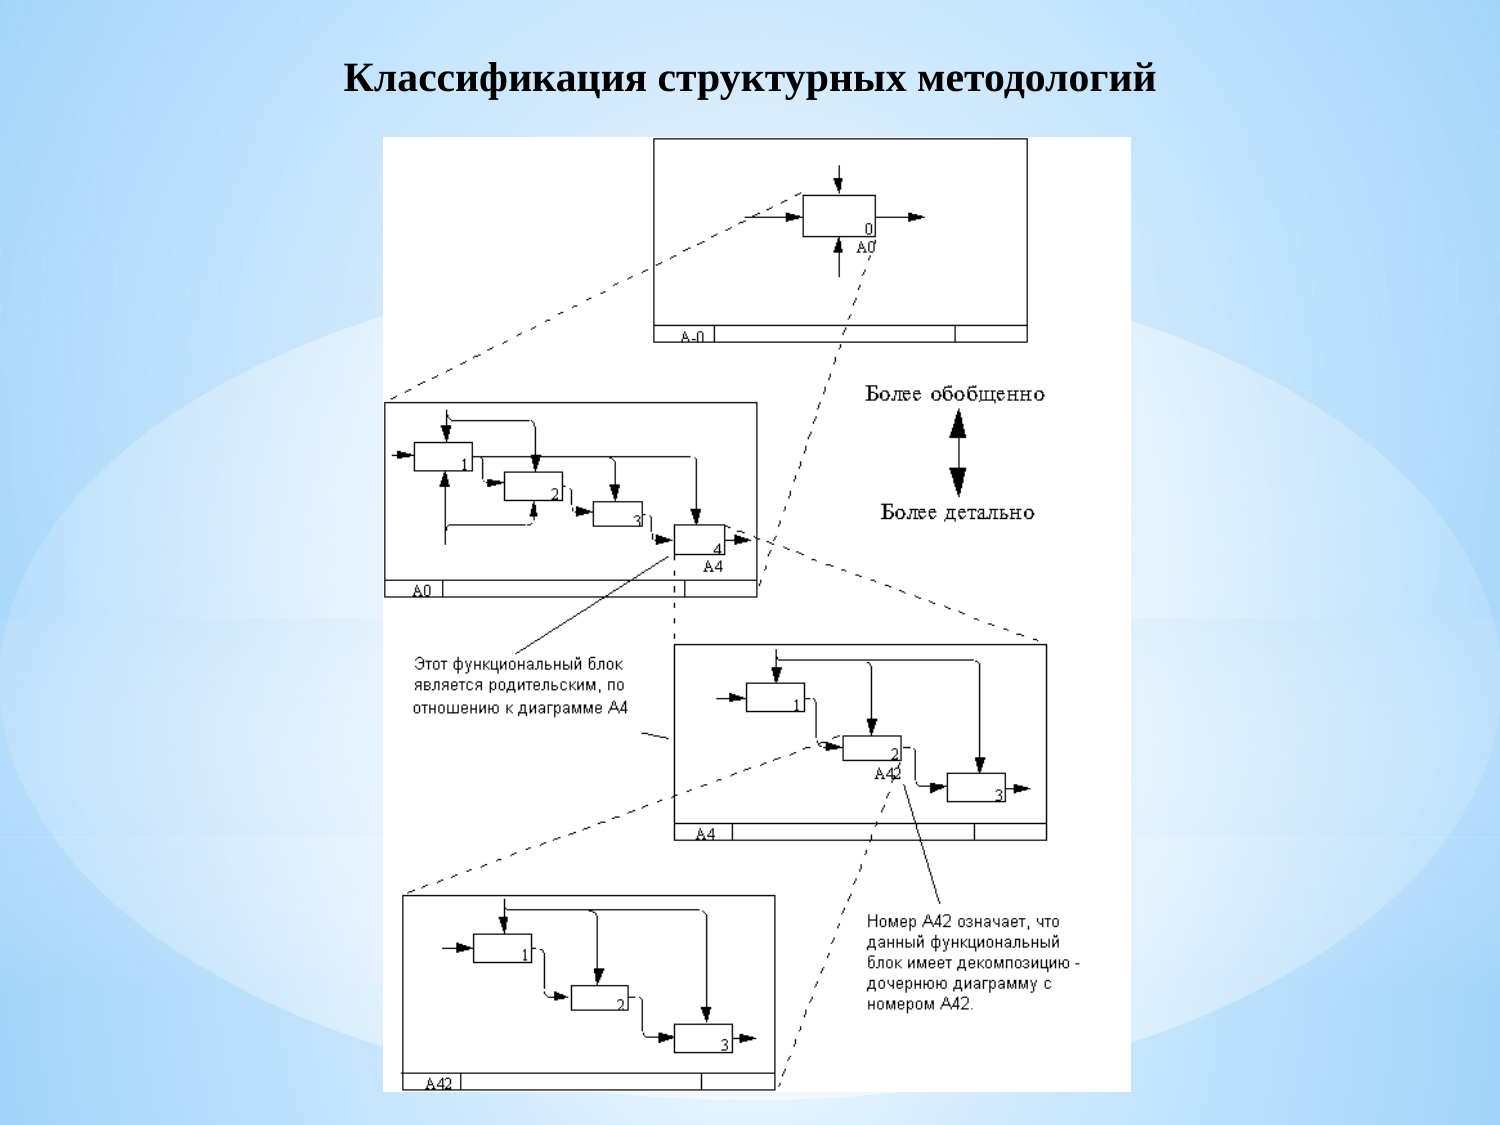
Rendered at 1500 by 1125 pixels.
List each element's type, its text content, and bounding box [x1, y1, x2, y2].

text_box Классификация структурных методологий [253, 42, 1247, 108]
picture [383, 136, 1131, 1092]
